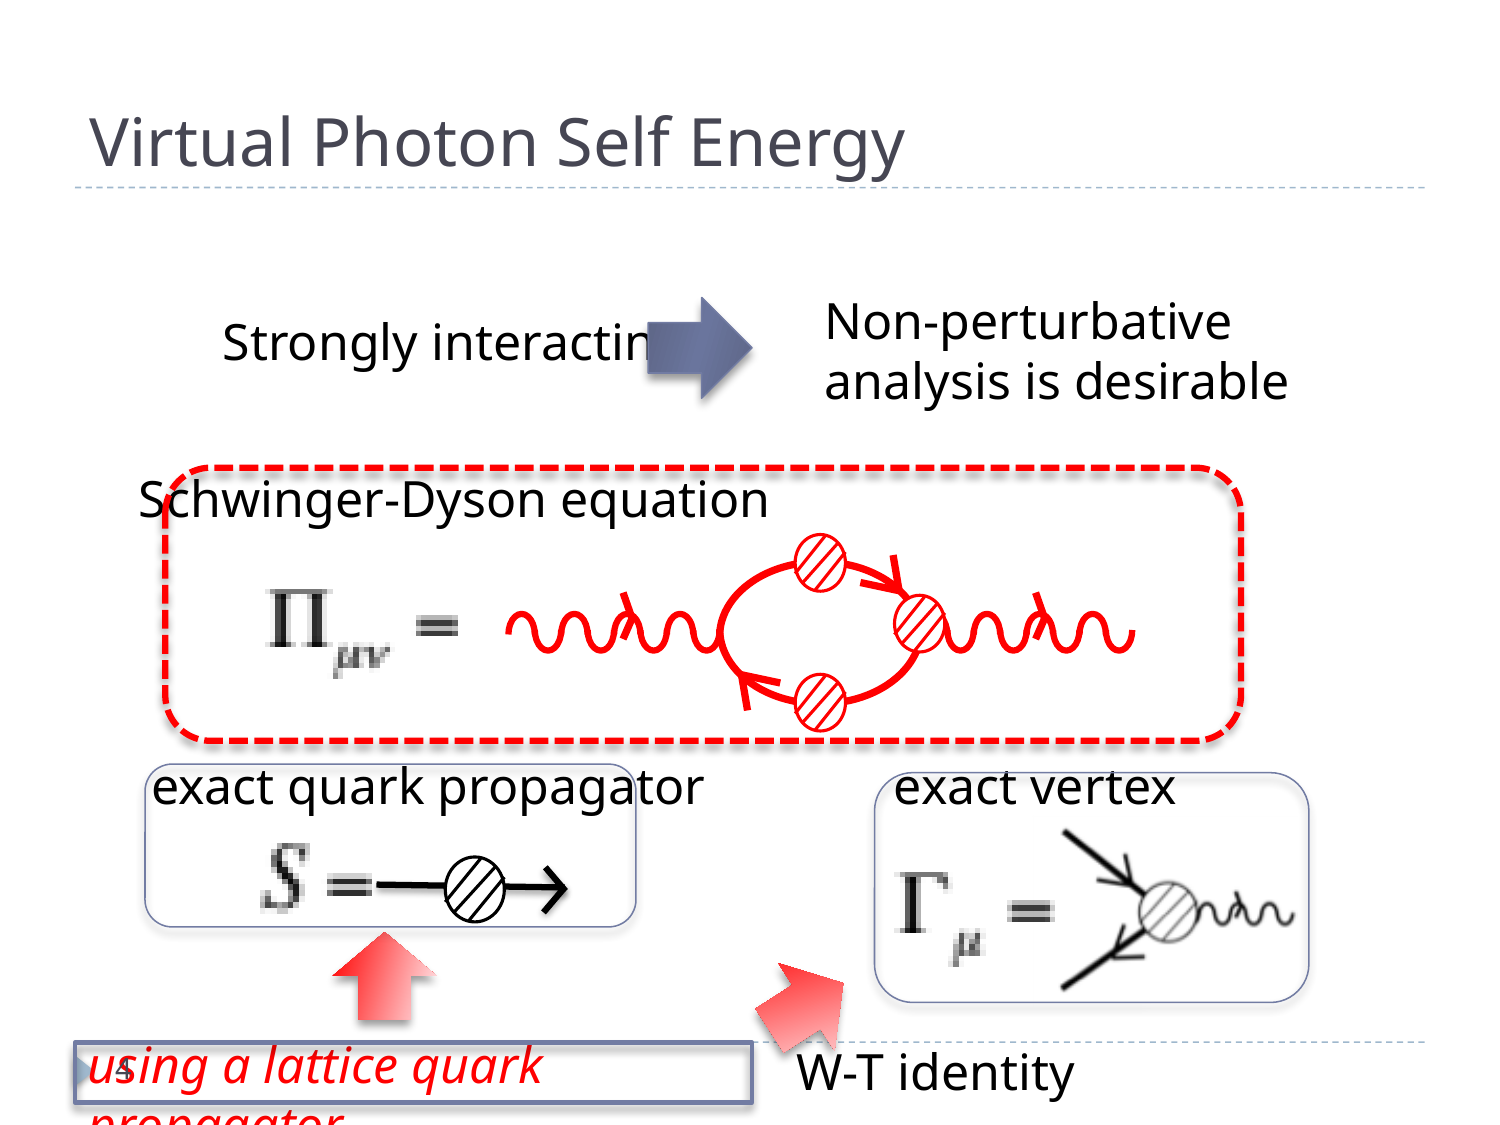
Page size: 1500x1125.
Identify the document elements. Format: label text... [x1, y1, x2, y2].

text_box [883, 814, 1298, 1008]
text_box Schwinger-Dyson equation [124, 460, 786, 535]
text_box W-T identity [781, 1033, 1090, 1109]
text_box [74, 1042, 753, 1103]
text_box using a lattice quark propagator [73, 1026, 762, 1125]
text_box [207, 282, 1383, 419]
text_box exact quark propagator [136, 747, 731, 823]
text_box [254, 534, 1133, 732]
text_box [248, 831, 566, 923]
text_box exact vertex [879, 747, 1433, 823]
text_box [144, 763, 637, 928]
title Virtual Photon Self Energy [75, 24, 1425, 188]
text_box [873, 771, 1310, 986]
text_box [164, 466, 1242, 742]
text_box [331, 940, 438, 1021]
text_box [754, 962, 845, 1050]
